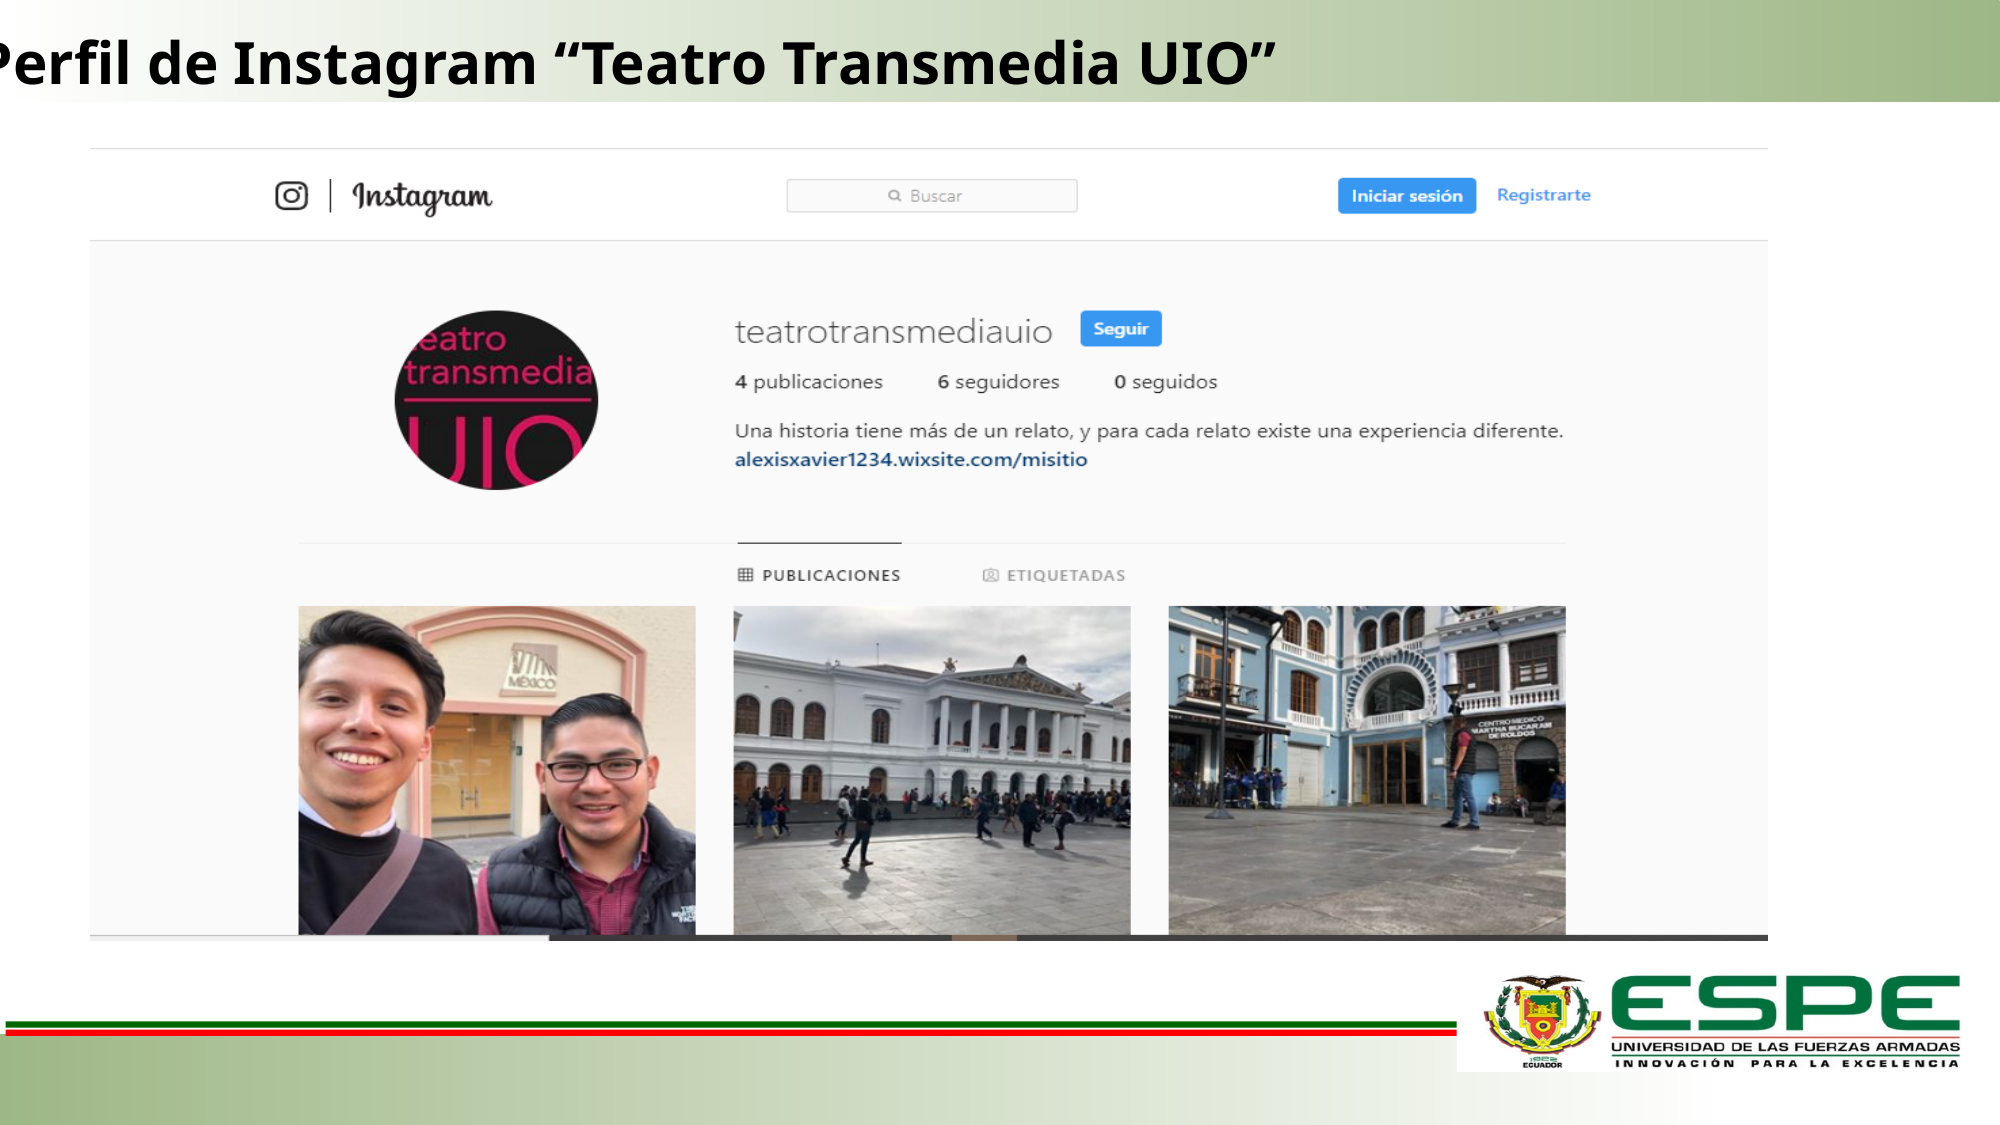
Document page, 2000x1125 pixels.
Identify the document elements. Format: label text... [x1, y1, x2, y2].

picture [90, 148, 1768, 941]
picture [1456, 968, 1993, 1072]
text_box Perfil de Instagram “Teatro Transmedia UIO” [0, 19, 1292, 104]
